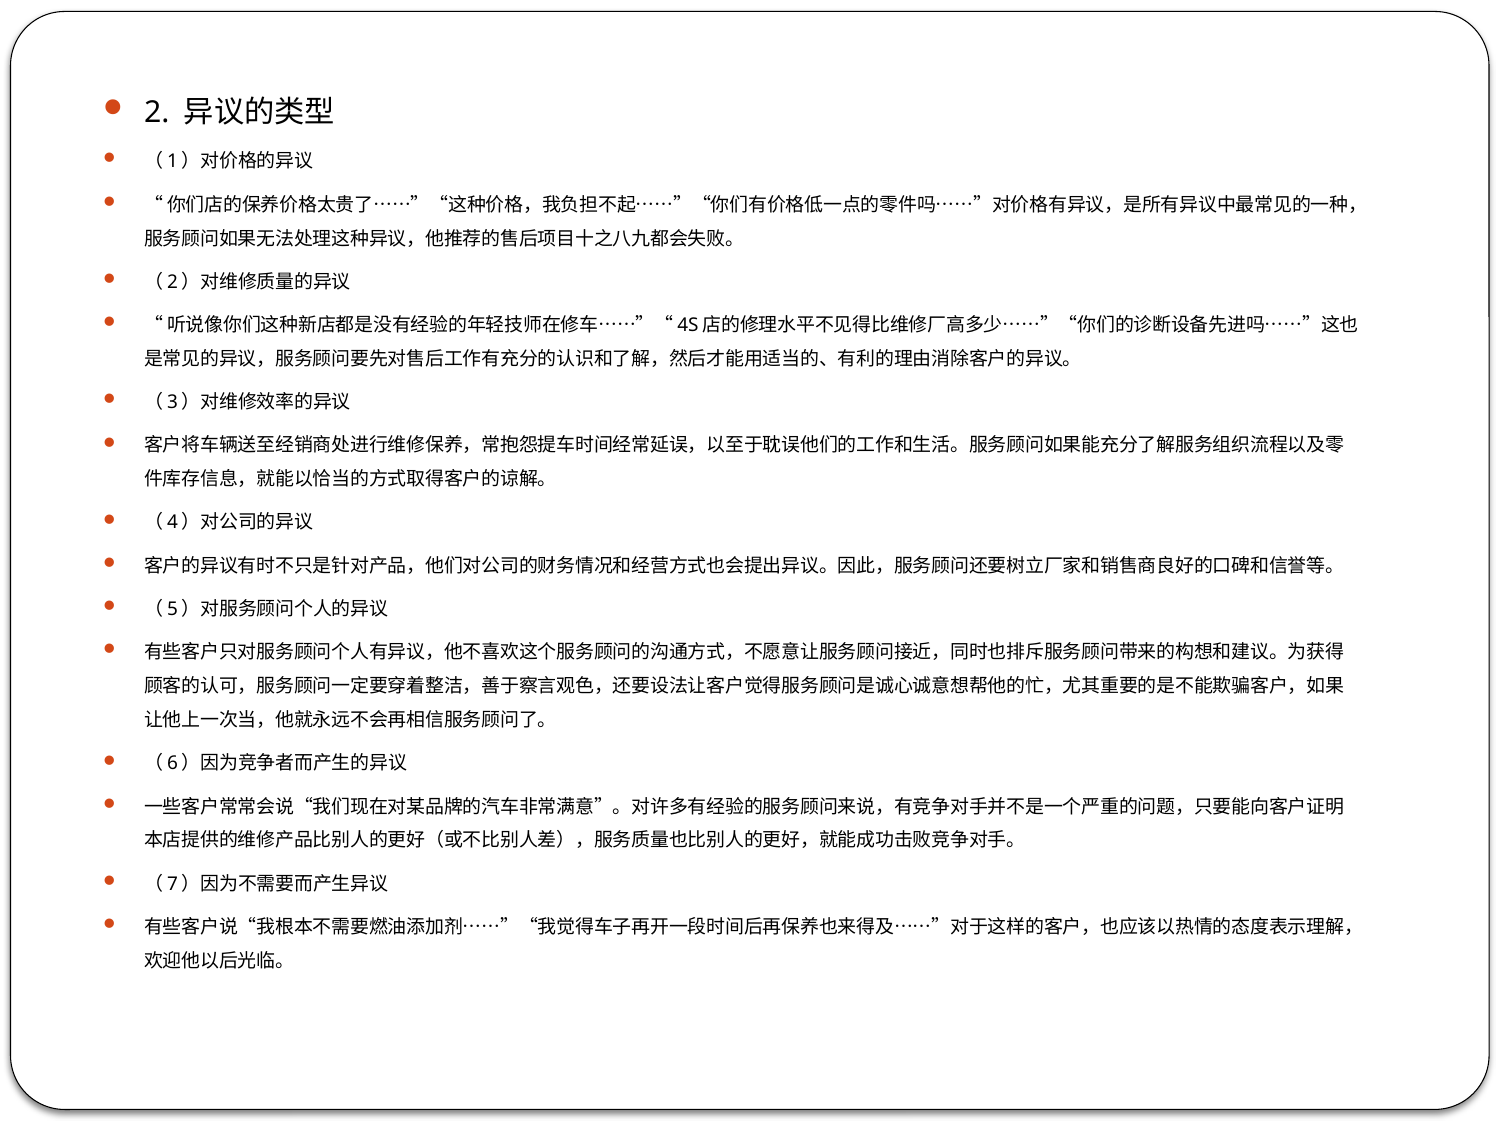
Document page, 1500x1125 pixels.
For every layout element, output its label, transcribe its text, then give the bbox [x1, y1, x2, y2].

list 2. 异议的类型 （1）对价格的异议 “你们店的保养价格太贵了……”“这种价格，我负担不起……”“你们有价格低一点的零件吗……”对价格有异议，是所有异议中最常见的一种，服务顾问如果无法处理这种异议，他推荐的售后项目十之八九都会失败。 （2）对维修质量的异议 “听说像你们这种新店都是没有经验的年轻技师在修车……”“4S店的修理水平不见得比维修厂高多少……”“你们的诊断设备先进吗……”这也是常见的异议，服务顾问要先对售后工作有充分的认识和了解，然后才能用适当的、有利的理由消除客户的异议。 （3）对维修效率的异议 客户将车辆送至经销商处进行维修保养，常抱怨提车时间经常延误，以至于耽误他们的工作和生活。服务顾问如果能充分了解服务组织流程以及零件库存信息，就能以恰当的方式取得客户的谅解。 （4）对公司的异议 客户的异议有时不只是针对产品，他们对公司的财务情况和经营方式也会提出异议。因此，服务顾问还要树立厂家和销售商良好的口碑和信誉等。 （5）对服务顾问个人的异议 有些客户只对服务顾问个人有异议，他不喜欢这个服务顾问的沟通方式，不愿意让服务顾问接近，同时也排斥服务顾问带来的构想和建议。为获得顾客的认可，服务顾问一定要穿着整洁，善于察言观色，还要设法让客户觉得服务顾问是诚心诚意想帮他的忙，尤其重要的是不能欺骗客户，如果让他上一次当，他就永远不会再相信服务顾问了。 （6）因为竞争者而产生的异议 一些客户常常会说“我们现在对某品牌的汽车非常满意”。对许多有经验的服务顾问来说，有竞争对手并不是一个严重的问题，只要能向客户证明本店提供的维修产品比别人的更好（或不比别人差），服务质量也比别人的更好，就能成功击败竞争对手。 （7）因为不需要而产生异议 有些客户说“我根本不需要燃油添加剂……”“我觉得车子再开一段时间后再保养也来得及……”对于这样的客户，也应该以热情的态度表示理解，欢迎他以后光临。 [88, 66, 1376, 995]
